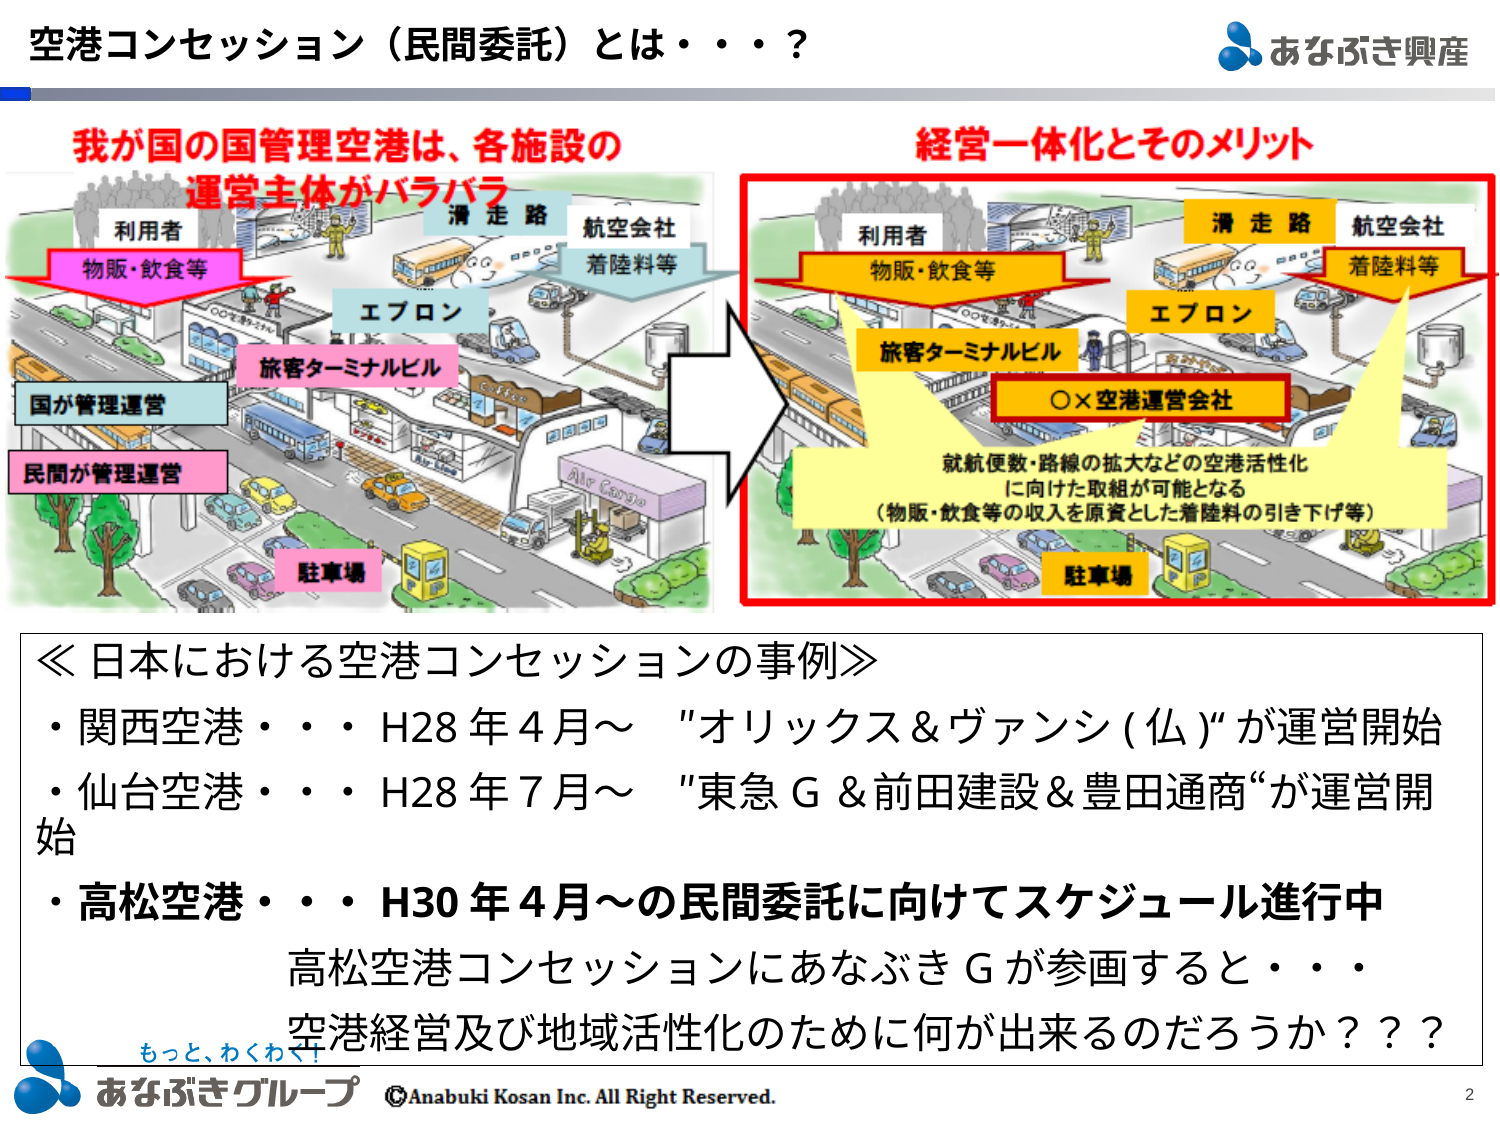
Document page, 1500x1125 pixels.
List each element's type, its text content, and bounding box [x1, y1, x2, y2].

picture [0, 1027, 371, 1125]
text_box ≪日本における空港コンセッションの事例≫ ・関西空港・・・H28年４月～ ″オリックス＆ヴァンシ(仏)“が運営開始 ・仙台空港・・・H28年７月～ ″東急G＆前田建設＆豊田通商“が運営開始 ・高松空港・・・H30年４月～の民間委託に向けてスケジュール進行中 高松空港コンセッションにあなぶきGが参画すると・・・ 空港経営及び地域活性化のために何が出来るのだろうか？？？ [20, 633, 1483, 1066]
picture [376, 1073, 790, 1117]
title 空港コンセッション（民間委託）とは・・・？ [13, 19, 939, 79]
picture [1216, 20, 1471, 73]
picture [5, 113, 1499, 614]
